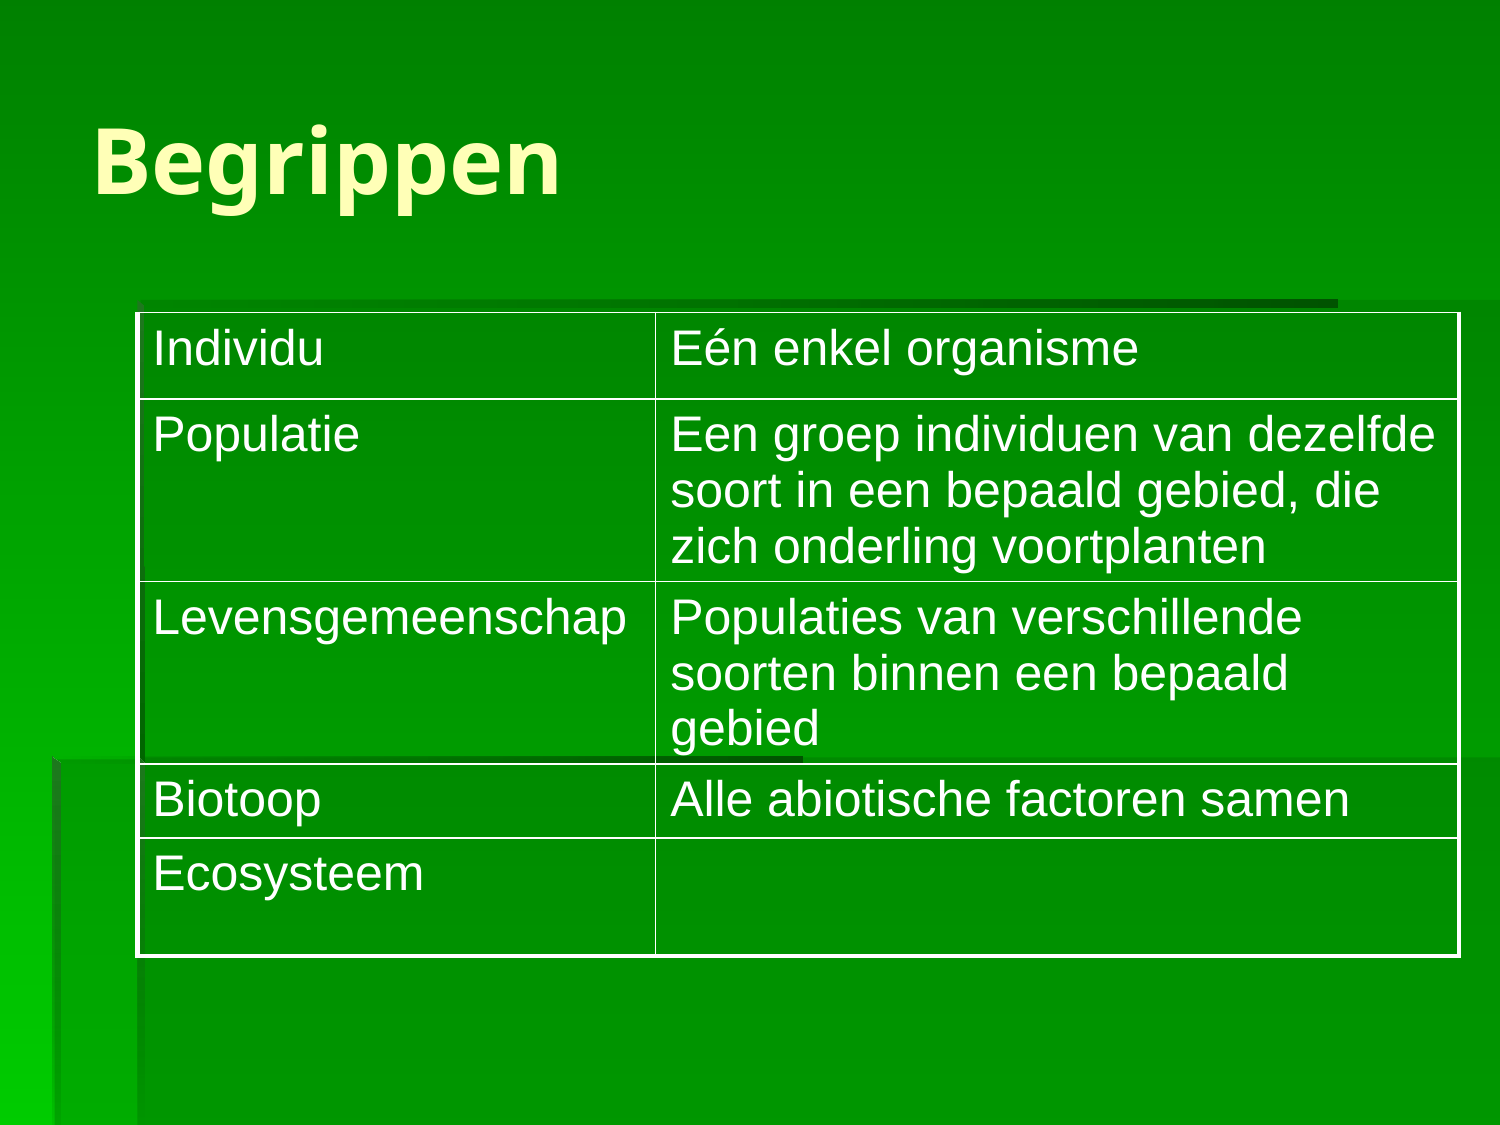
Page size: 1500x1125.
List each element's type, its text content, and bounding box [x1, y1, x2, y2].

table_cell Alle abiotische factoren samen [656, 765, 1457, 837]
table_header Individu [140, 313, 655, 398]
table_cell Biotoop [140, 765, 655, 837]
table_cell Populaties van verschillende soorten binnen een bepaald gebied [656, 582, 1457, 763]
table_header Eén enkel organisme [656, 313, 1457, 398]
table_cell Een groep individuen van dezelfde soort in een bepaald gebied, die zich onderling voortplanten [656, 400, 1457, 581]
title Begrippen [75, 40, 1451, 275]
table_cell Levensgemeenschap [140, 582, 655, 763]
table_cell Populatie [140, 400, 655, 581]
table_cell [656, 839, 1457, 954]
table_cell Ecosysteem [140, 839, 655, 954]
